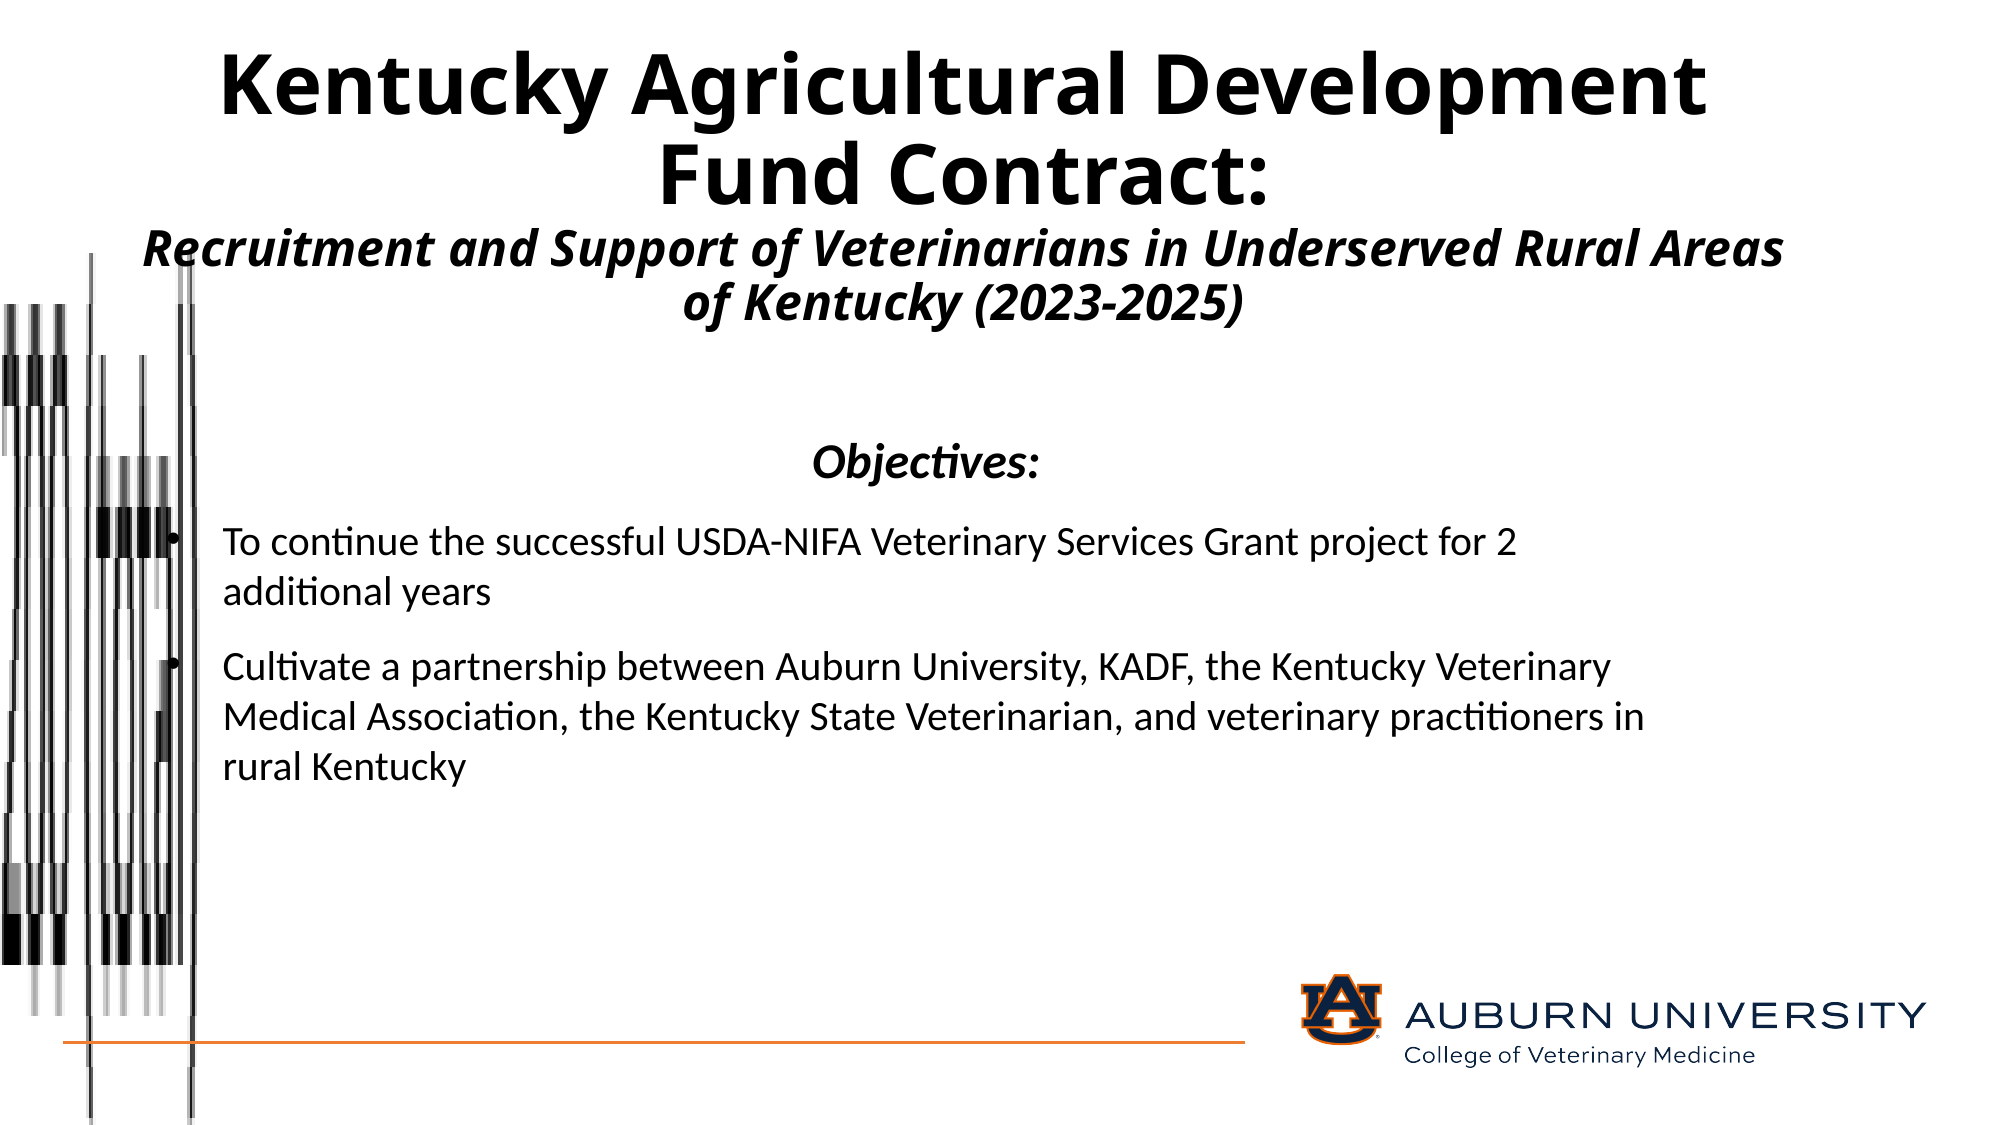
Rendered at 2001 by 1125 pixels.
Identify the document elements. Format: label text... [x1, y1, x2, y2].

picture [1301, 974, 1927, 1068]
text_box ​Objectives: To continue the successful USDA-NIFA Veterinary Services Grant project for 2 additional years​ Cultivate a partnership between Auburn University, KADF, the Kentucky Veterinary Medical Association, the Kentucky State Veterinarian, and veterinary practitioners in rural Kentucky​ [151, 421, 1702, 796]
title Kentucky Agricultural Development Fund Contract:​ Recruitment and Support of Veterinarians in Underserved Rural Areas of Kentucky (2023-2025)​ [101, 208, 1827, 339]
